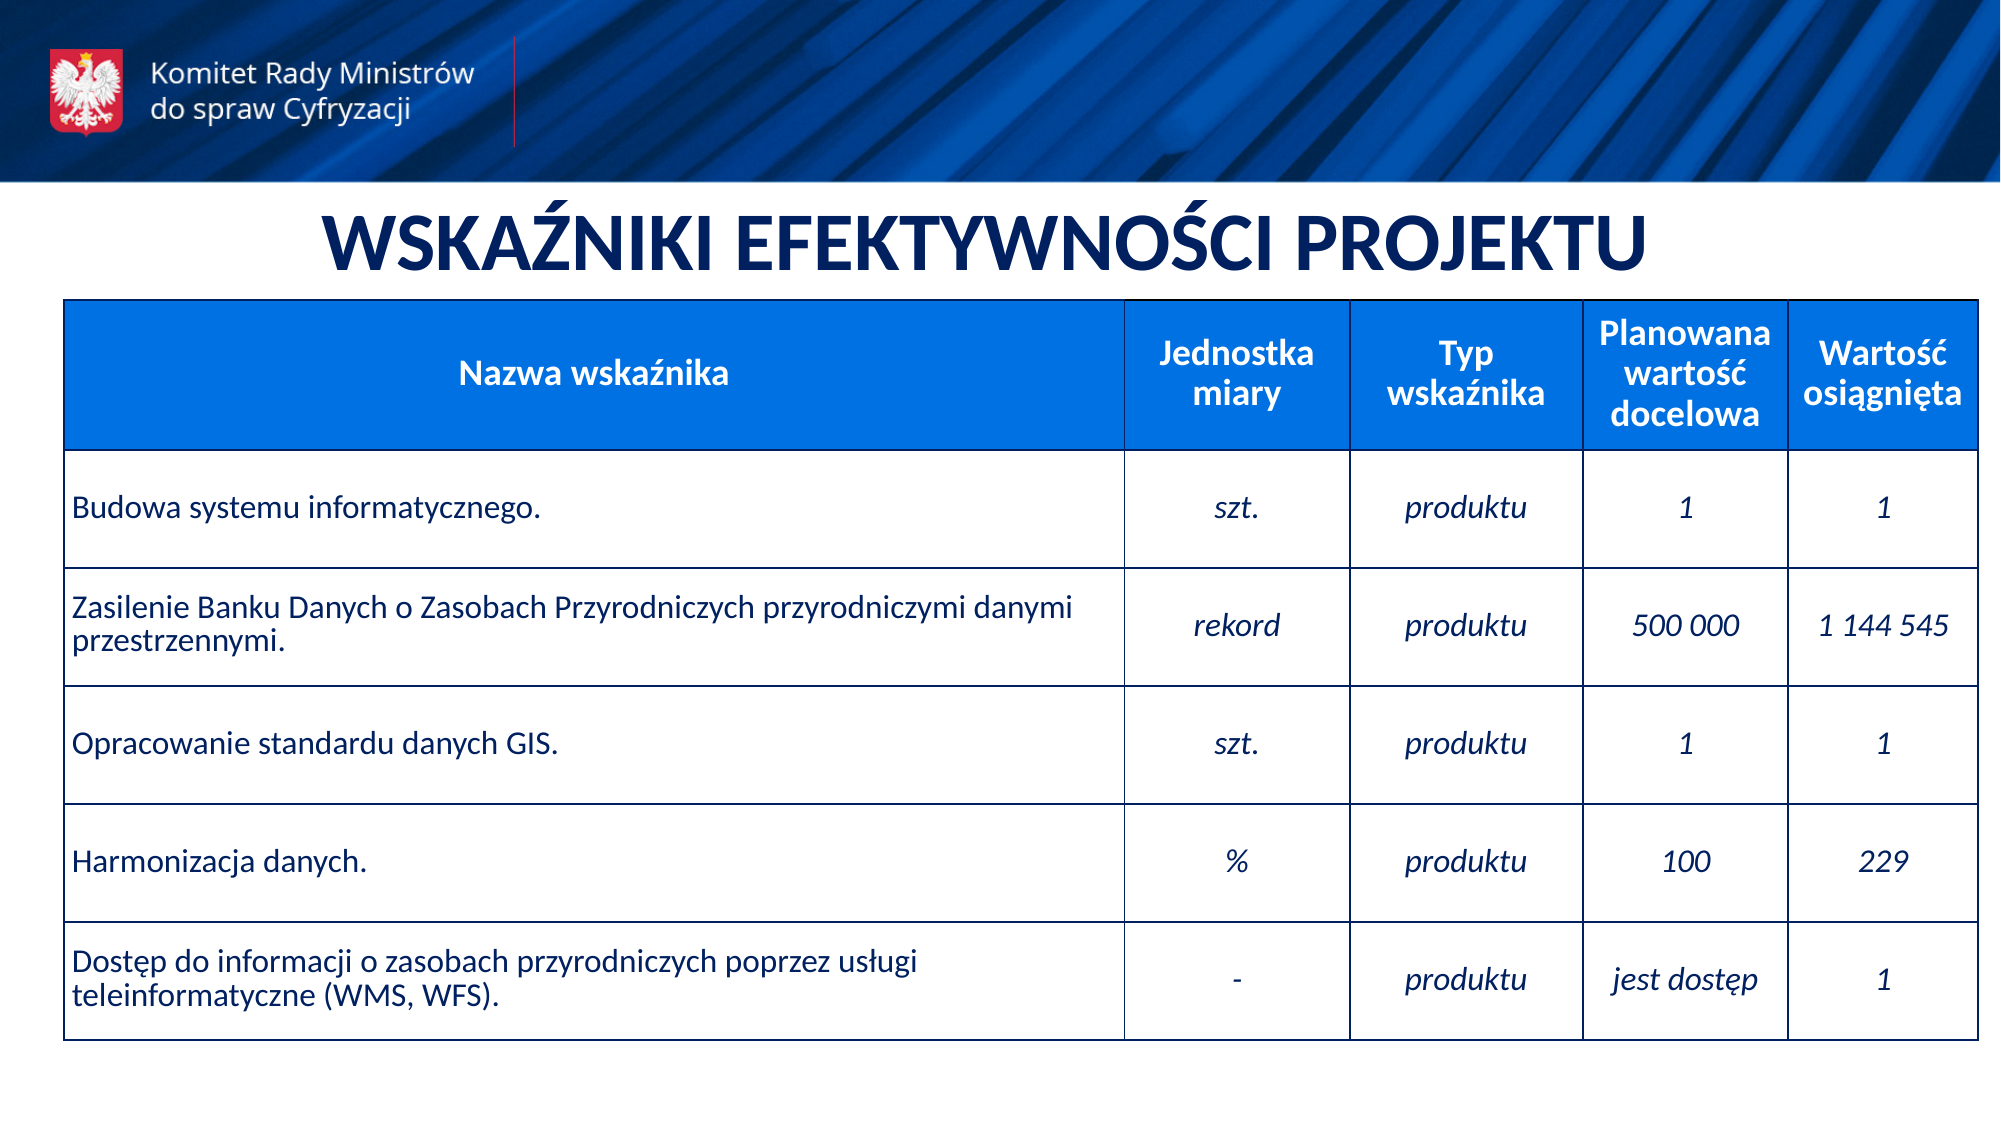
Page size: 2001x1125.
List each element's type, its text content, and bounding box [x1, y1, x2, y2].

table_header Planowana wartość docelowa [1584, 301, 1787, 449]
table_cell jest dostęp [1584, 923, 1787, 1039]
table_header Wartość osiągnięta [1789, 301, 1977, 449]
table_cell 500 000 [1584, 569, 1787, 685]
table_cell Dostęp do informacji o zasobach przyrodniczych poprzez usługi teleinformatyczne (WMS, WFS). [65, 923, 1124, 1039]
table_cell 1 [1789, 923, 1977, 1039]
table_cell Opracowanie standardu danych GIS. [65, 687, 1124, 803]
table_header Nazwa wskaźnika [65, 301, 1124, 449]
table_cell 1 [1584, 687, 1787, 803]
table_cell - [1125, 923, 1349, 1039]
table_cell szt. [1125, 451, 1349, 567]
table_cell produktu [1351, 923, 1582, 1039]
table_cell szt. [1125, 687, 1349, 803]
table_cell produktu [1351, 451, 1582, 567]
table_cell produktu [1351, 687, 1582, 803]
table_header Typ wskaźnika [1351, 301, 1582, 449]
table_cell rekord [1125, 569, 1349, 685]
table_cell produktu [1351, 569, 1582, 685]
table_cell Zasilenie Banku Danych o Zasobach Przyrodniczych przyrodniczymi danymi przestrzennymi. [65, 569, 1124, 685]
table_cell Budowa systemu informatycznego. [65, 451, 1124, 567]
table_cell 100 [1584, 805, 1787, 921]
table_cell 229 [1789, 805, 1977, 921]
table_header Jednostka miary [1125, 301, 1349, 449]
table_cell 1 [1789, 687, 1977, 803]
table_cell Harmonizacja danych. [65, 805, 1124, 921]
table_cell % [1125, 805, 1349, 921]
table_cell 1 144 545 [1789, 569, 1977, 685]
picture [0, 0, 2001, 1125]
table_cell produktu [1351, 805, 1582, 921]
table_cell 1 [1584, 451, 1787, 567]
subtitle WSKAŹNIKI EFEKTYWNOŚCI PROJEKTU [287, 191, 1684, 299]
table_cell 1 [1789, 451, 1977, 567]
